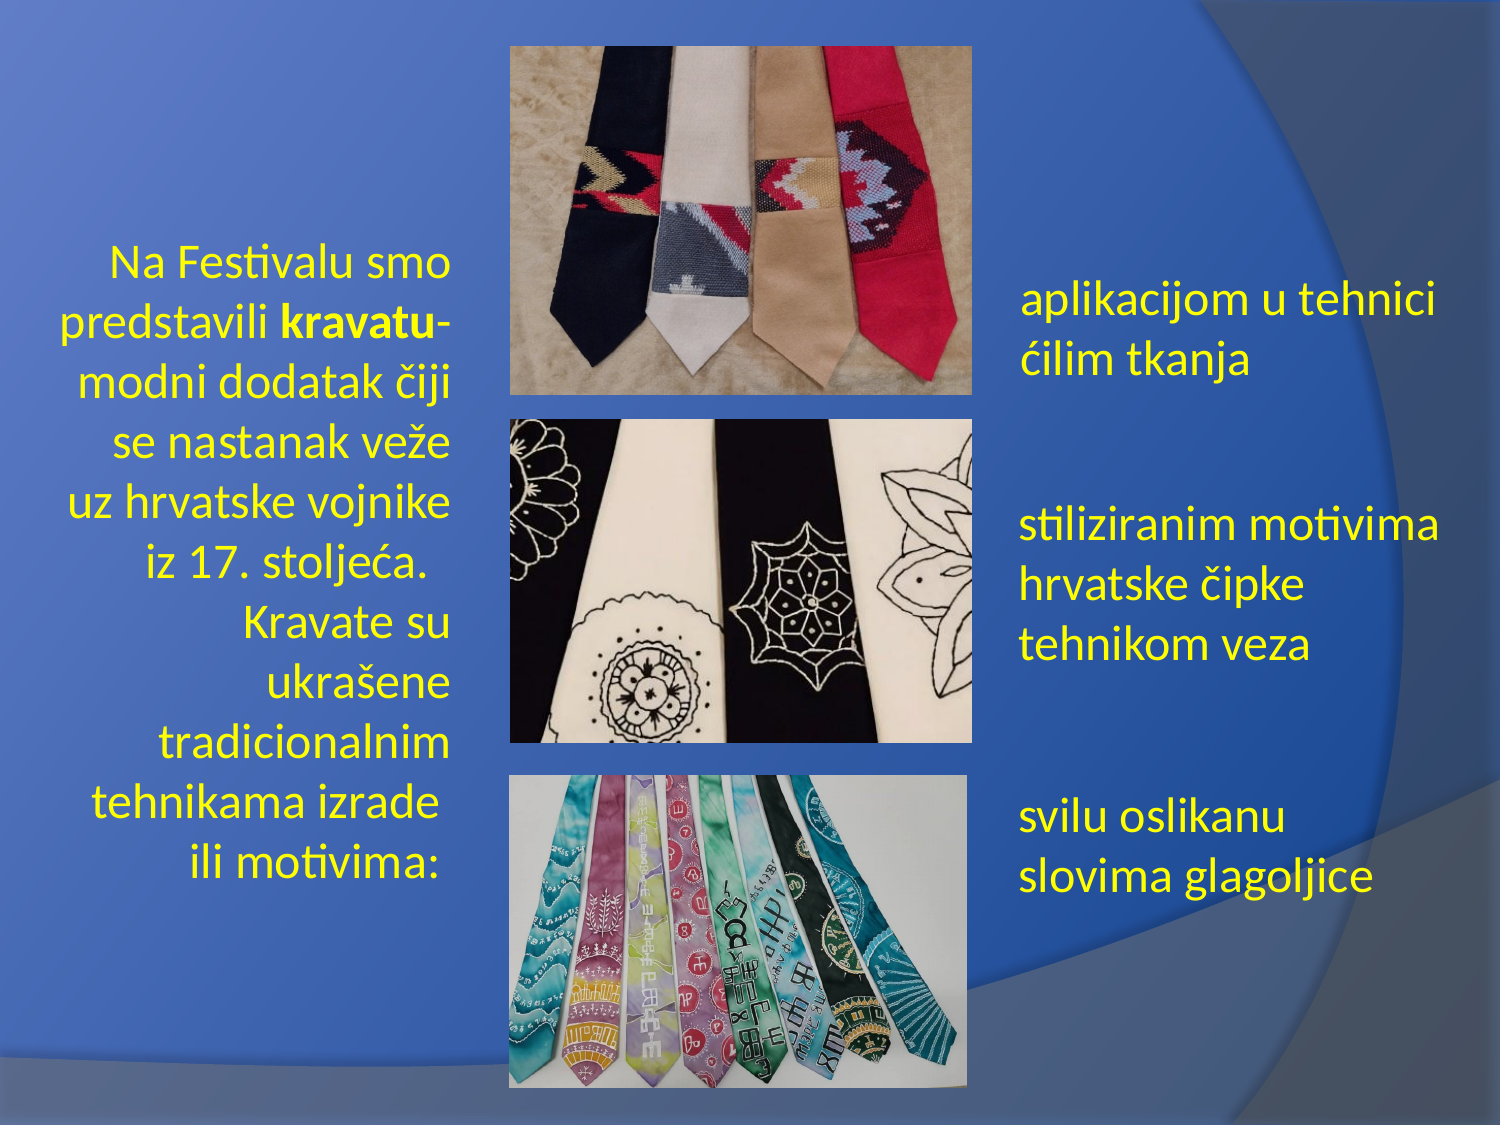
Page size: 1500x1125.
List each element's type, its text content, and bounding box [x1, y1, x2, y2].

text_box stiliziranim motivima hrvatske čipke tehnikom veza [1003, 482, 1500, 678]
picture [510, 419, 972, 744]
picture [510, 45, 972, 395]
picture [508, 775, 967, 1088]
text_box aplikacijom u tehnici ćilim tkanja [1005, 258, 1464, 393]
text_box svilu oslikanu slovima glagoljice [1003, 775, 1429, 910]
text_box Na Festivalu smo predstavili kravatu- modni dodatak čiji se nastanak veže uz hrvatske vojnike iz 17. stoljeća. Kravate su ukrašene tradicionalnim tehnikama izrade ili motivima: [41, 221, 467, 896]
